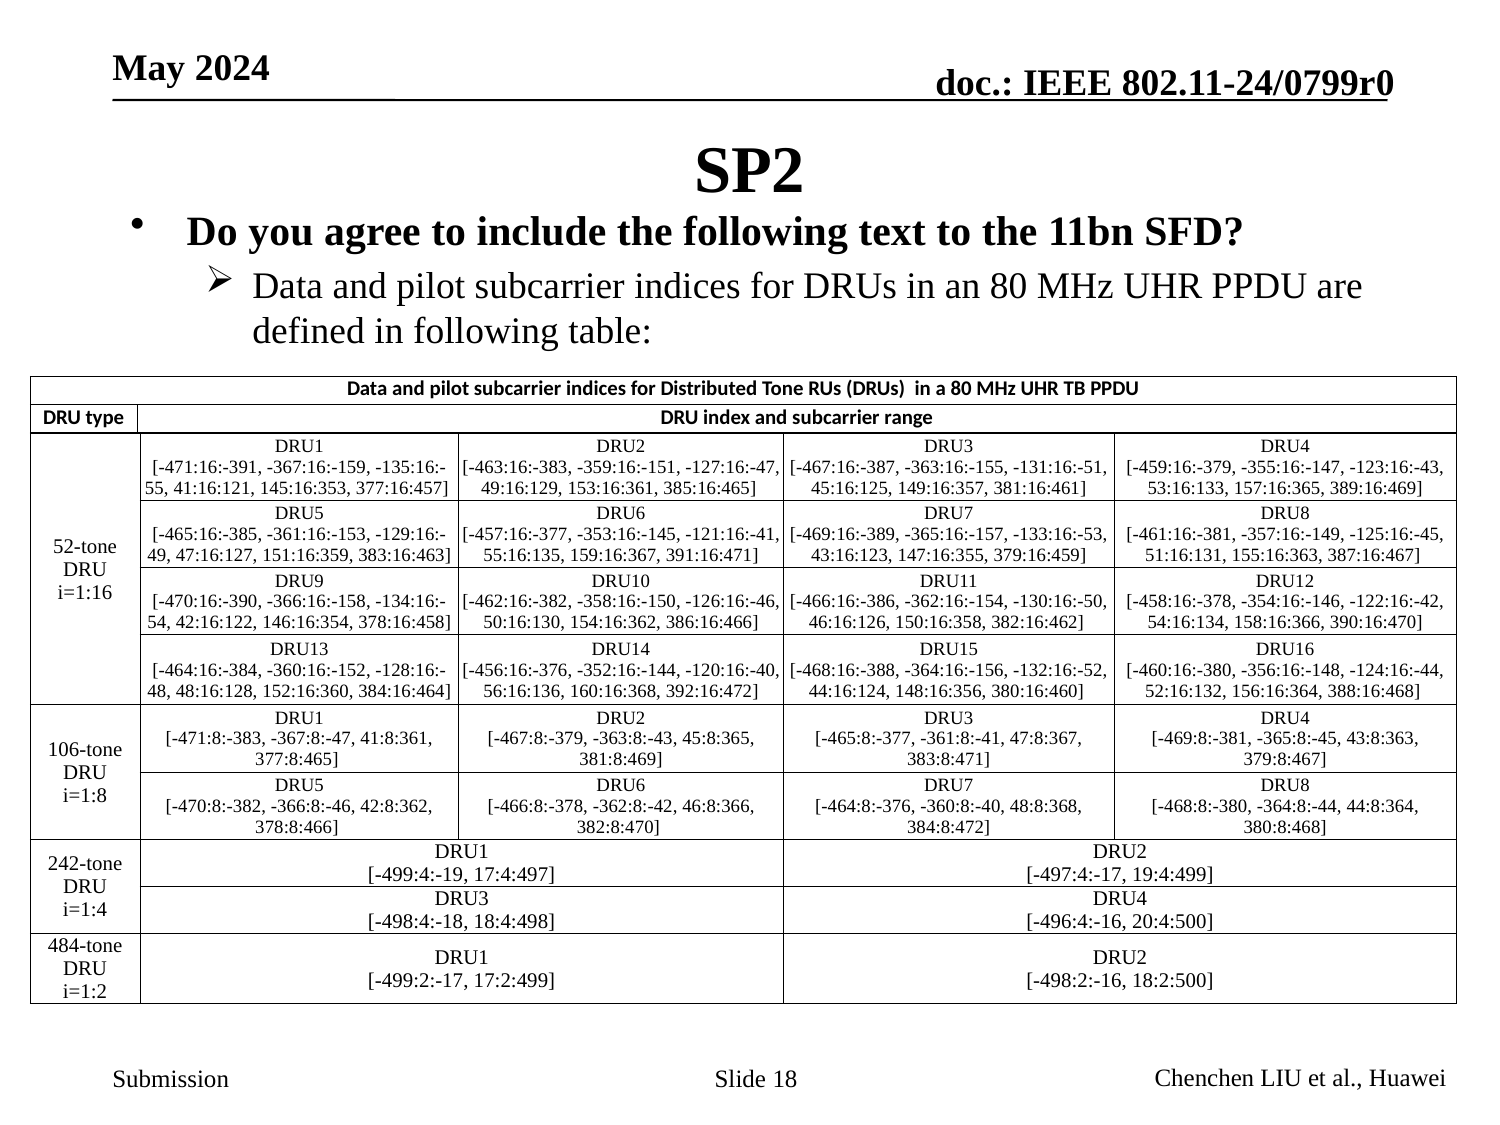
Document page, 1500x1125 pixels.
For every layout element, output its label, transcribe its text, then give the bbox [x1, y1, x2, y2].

table_cell 106-tone DRU i=1:8 [31, 705, 140, 839]
table_header DRU3 [-467:16:-387, -363:16:-155, -131:16:-51, 45:16:125, 149:16:357, 381:16:461] [784, 434, 1114, 500]
table_cell DRU4 [-496:4:-16, 20:4:500] [784, 887, 1456, 933]
table_cell DRU4 [-469:8:-381, -365:8:-45, 43:8:363, 379:8:467] [1115, 705, 1456, 772]
table_cell DRU1 [-499:4:-19, 17:4:497] [141, 840, 783, 886]
title SP2 [112, 112, 1388, 221]
table_cell DRU8 [-461:16:-381, -357:16:-149, -125:16:-45, 51:16:131, 155:16:363, 387:16:467] [1115, 501, 1456, 567]
table_cell 242-tone DRU i=1:4 [31, 840, 140, 933]
table_cell DRU index and subcarrier range [138, 405, 1456, 432]
table_cell DRU5 [-470:8:-382, -366:8:-46, 42:8:362, 378:8:466] [141, 773, 458, 839]
text_box Do you agree to include the following text to the 11bn SFD? Data and pilot subcarrier indices for DRUs in an 80 MHz UHR PPDU are defined in following table: [115, 196, 1391, 376]
table_cell DRU9 [-470:16:-390, -366:16:-158, -134:16:-54, 42:16:122, 146:16:354, 378:16:458] [141, 568, 458, 634]
table_cell DRU6 [-466:8:-378, -362:8:-42, 46:8:366, 382:8:470] [459, 773, 783, 839]
table_cell DRU10 [-462:16:-382, -358:16:-150, -126:16:-46, 50:16:130, 154:16:362, 386:16:466] [459, 568, 783, 634]
table_cell DRU11 [-466:16:-386, -362:16:-154, -130:16:-50, 46:16:126, 150:16:358, 382:16:462] [784, 568, 1114, 634]
table_cell DRU2 [-498:2:-16, 18:2:500] [784, 934, 1456, 1003]
table_cell DRU12 [-458:16:-378, -354:16:-146, -122:16:-42, 54:16:134, 158:16:366, 390:16:470] [1115, 568, 1456, 634]
table_cell DRU2 [-467:8:-379, -363:8:-43, 45:8:365, 381:8:469] [459, 705, 783, 772]
table_cell DRU8 [-468:8:-380, -364:8:-44, 44:8:364, 380:8:468] [1115, 773, 1456, 839]
table_header DRU2 [-463:16:-383, -359:16:-151, -127:16:-47, 49:16:129, 153:16:361, 385:16:465] [459, 434, 783, 500]
table_cell DRU14 [-456:16:-376, -352:16:-144, -120:16:-40, 56:16:136, 160:16:368, 392:16:472] [459, 635, 783, 704]
table_cell DRU13 [-464:16:-384, -360:16:-152, -128:16:-48, 48:16:128, 152:16:360, 384:16:464] [141, 635, 458, 704]
table_cell DRU1 [-499:2:-17, 17:2:499] [141, 934, 783, 1003]
table_cell DRU1 [-471:8:-383, -367:8:-47, 41:8:361, 377:8:465] [141, 705, 458, 772]
table_header Data and pilot subcarrier indices for Distributed Tone RUs (DRUs) in a 80 MHz UHR TB PPDU [31, 377, 1456, 404]
table_header DRU4 [-459:16:-379, -355:16:-147, -123:16:-43, 53:16:133, 157:16:365, 389:16:469] [1115, 434, 1456, 500]
table_cell DRU7 [-469:16:-389, -365:16:-157, -133:16:-53, 43:16:123, 147:16:355, 379:16:459] [784, 501, 1114, 567]
table_cell DRU2 [-497:4:-17, 19:4:499] [784, 840, 1456, 886]
table_cell 484-tone DRU i=1:2 [31, 934, 140, 1003]
table_cell DRU3 [-498:4:-18, 18:4:498] [141, 887, 783, 933]
table_header DRU1 [-471:16:-391, -367:16:-159, -135:16:-55, 41:16:121, 145:16:353, 377:16:457] [141, 434, 458, 500]
table_cell DRU6 [-457:16:-377, -353:16:-145, -121:16:-41, 55:16:135, 159:16:367, 391:16:471] [459, 501, 783, 567]
table_header 52-tone DRU i=1:16 [31, 434, 140, 704]
table_cell DRU type [31, 405, 137, 432]
table_cell DRU15 [-468:16:-388, -364:16:-156, -132:16:-52, 44:16:124, 148:16:356, 380:16:460] [784, 635, 1114, 704]
table_cell DRU16 [-460:16:-380, -356:16:-148, -124:16:-44, 52:16:132, 156:16:364, 388:16:468] [1115, 635, 1456, 704]
slide_number Slide 18 [712, 1061, 800, 1123]
table_cell DRU7 [-464:8:-376, -360:8:-40, 48:8:368, 384:8:472] [784, 773, 1114, 839]
table_cell DRU3 [-465:8:-377, -361:8:-41, 47:8:367, 383:8:471] [784, 705, 1114, 772]
table_cell DRU5 [-465:16:-385, -361:16:-153, -129:16:-49, 47:16:127, 151:16:359, 383:16:463] [141, 501, 458, 567]
